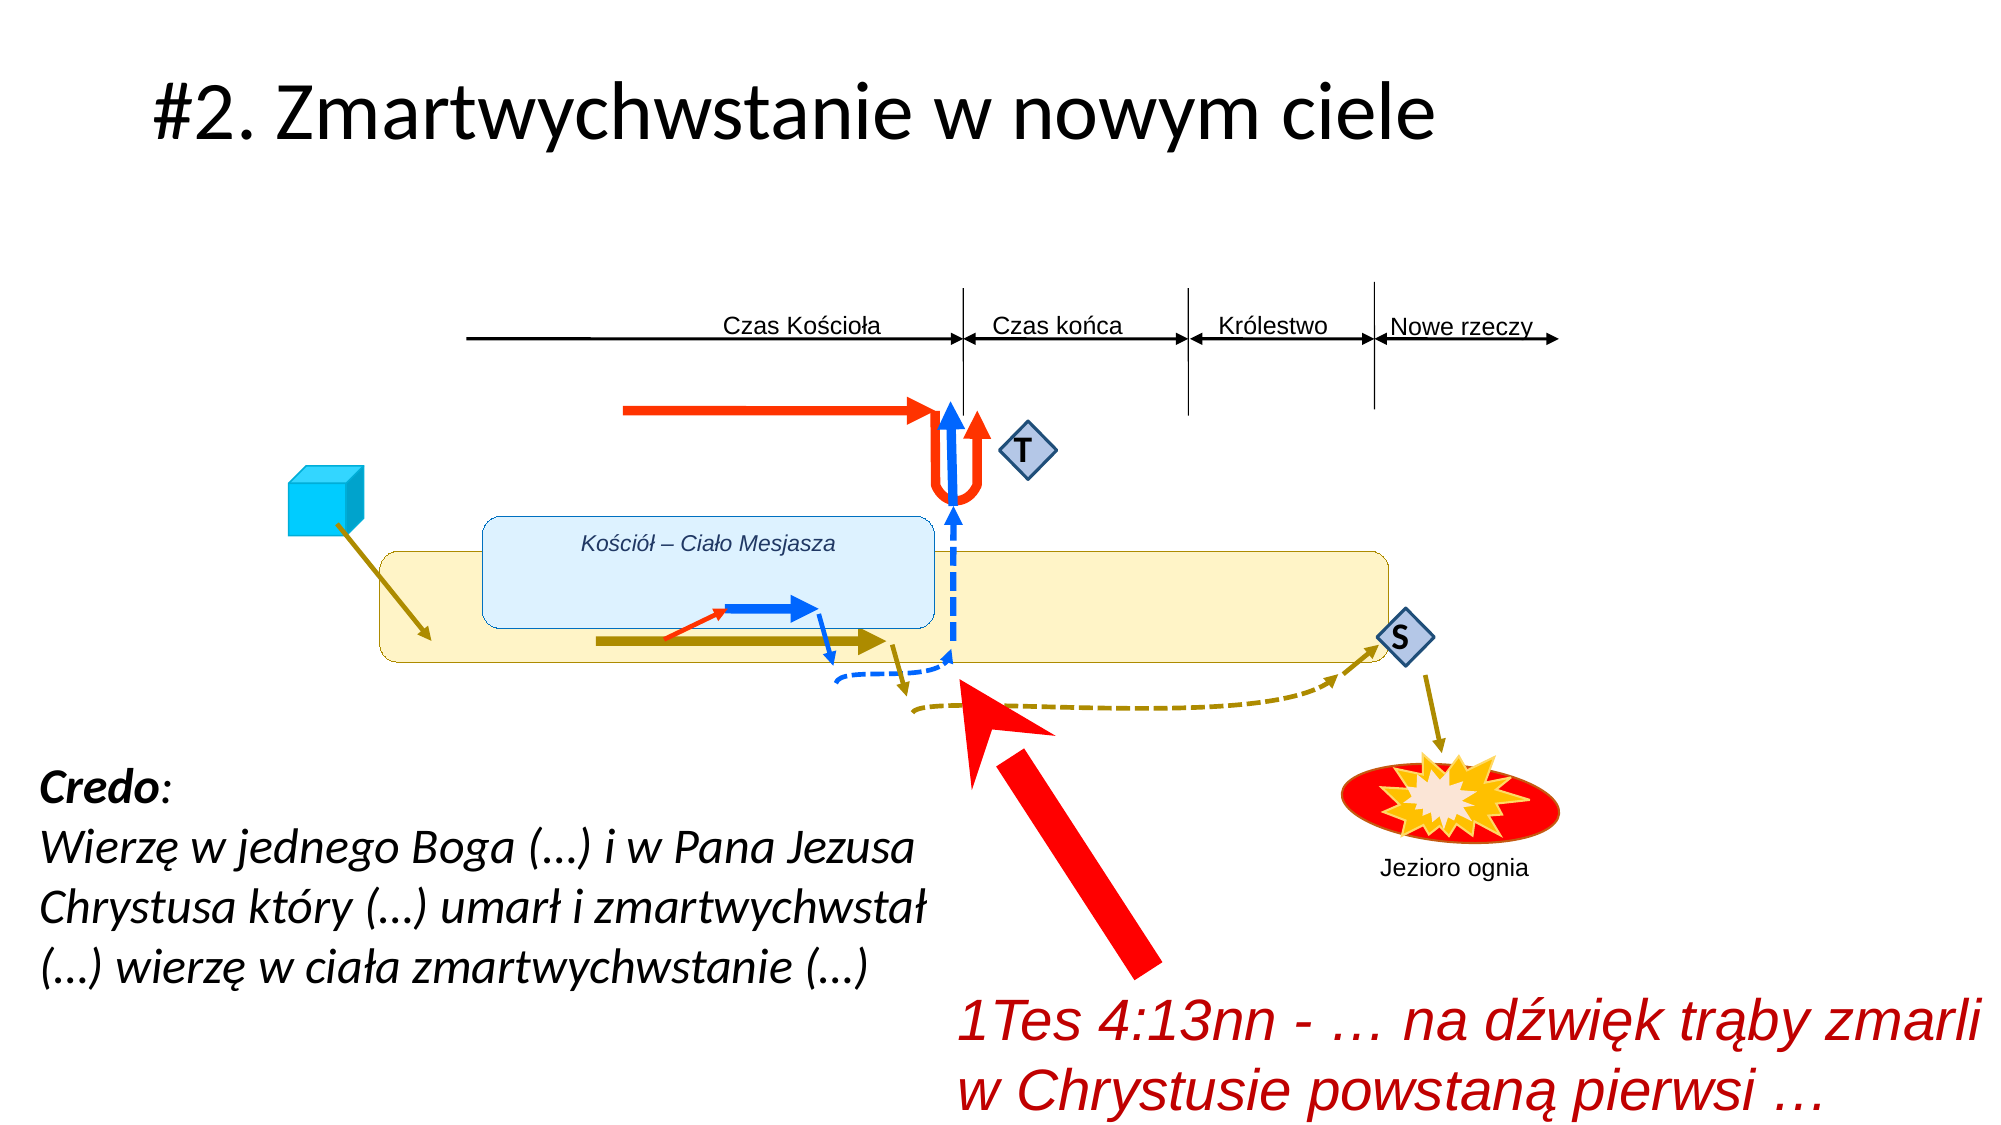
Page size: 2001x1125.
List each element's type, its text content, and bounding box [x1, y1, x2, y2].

text_box [899, 648, 954, 675]
text_box T [999, 421, 1057, 480]
text_box [944, 401, 957, 506]
text_box Królestwo [1203, 304, 1344, 344]
title #2. Zmartwychwstanie w nowym ciele [137, 59, 1863, 177]
text_box 1Tes 4:13nn - … na dźwięk trąby zmarli w Chrystusie powstaną pierwsi … [943, 974, 2000, 1125]
text_box [1374, 340, 1384, 345]
text_box [379, 551, 829, 663]
text_box [963, 334, 972, 344]
text_box [336, 523, 432, 641]
text_box [288, 465, 364, 536]
text_box [959, 679, 1149, 972]
text_box [947, 505, 960, 520]
text_box [288, 465, 363, 483]
text_box [912, 705, 959, 713]
text_box [835, 665, 900, 684]
text_box [951, 410, 984, 501]
text_box [1343, 644, 1379, 675]
text_box [1190, 332, 1203, 346]
text_box [622, 404, 934, 417]
text_box Czas Kościoła [694, 304, 911, 344]
text_box [1374, 332, 1559, 346]
text_box Nowe rzeczy [1387, 339, 1546, 345]
text_box [934, 410, 952, 501]
text_box [827, 634, 887, 648]
text_box [1425, 674, 1446, 747]
text_box Kościół – Ciało Mesjasza [482, 516, 935, 629]
text_box S [1377, 608, 1435, 667]
text_box [1344, 332, 1374, 346]
text_box [728, 602, 819, 616]
text_box [663, 608, 728, 640]
text_box [824, 551, 1389, 663]
text_box Nowe rzeczy [1374, 305, 1550, 338]
text_box [911, 332, 963, 346]
text_box Credo: Wierzę w jednego Boga (…) i w Pana Jezusa Chrystusa który (…) umarł i zmartwychwstał (…) wierzę w ciała zmartwychwstanie (…) [24, 745, 943, 1001]
text_box [1143, 332, 1188, 346]
text_box [1341, 747, 1560, 849]
text_box Jezioro ognia [1347, 847, 1563, 886]
text_box [892, 644, 910, 697]
text_box Czas końca [972, 304, 1143, 344]
text_box [1149, 674, 1339, 709]
text_box [818, 613, 836, 666]
